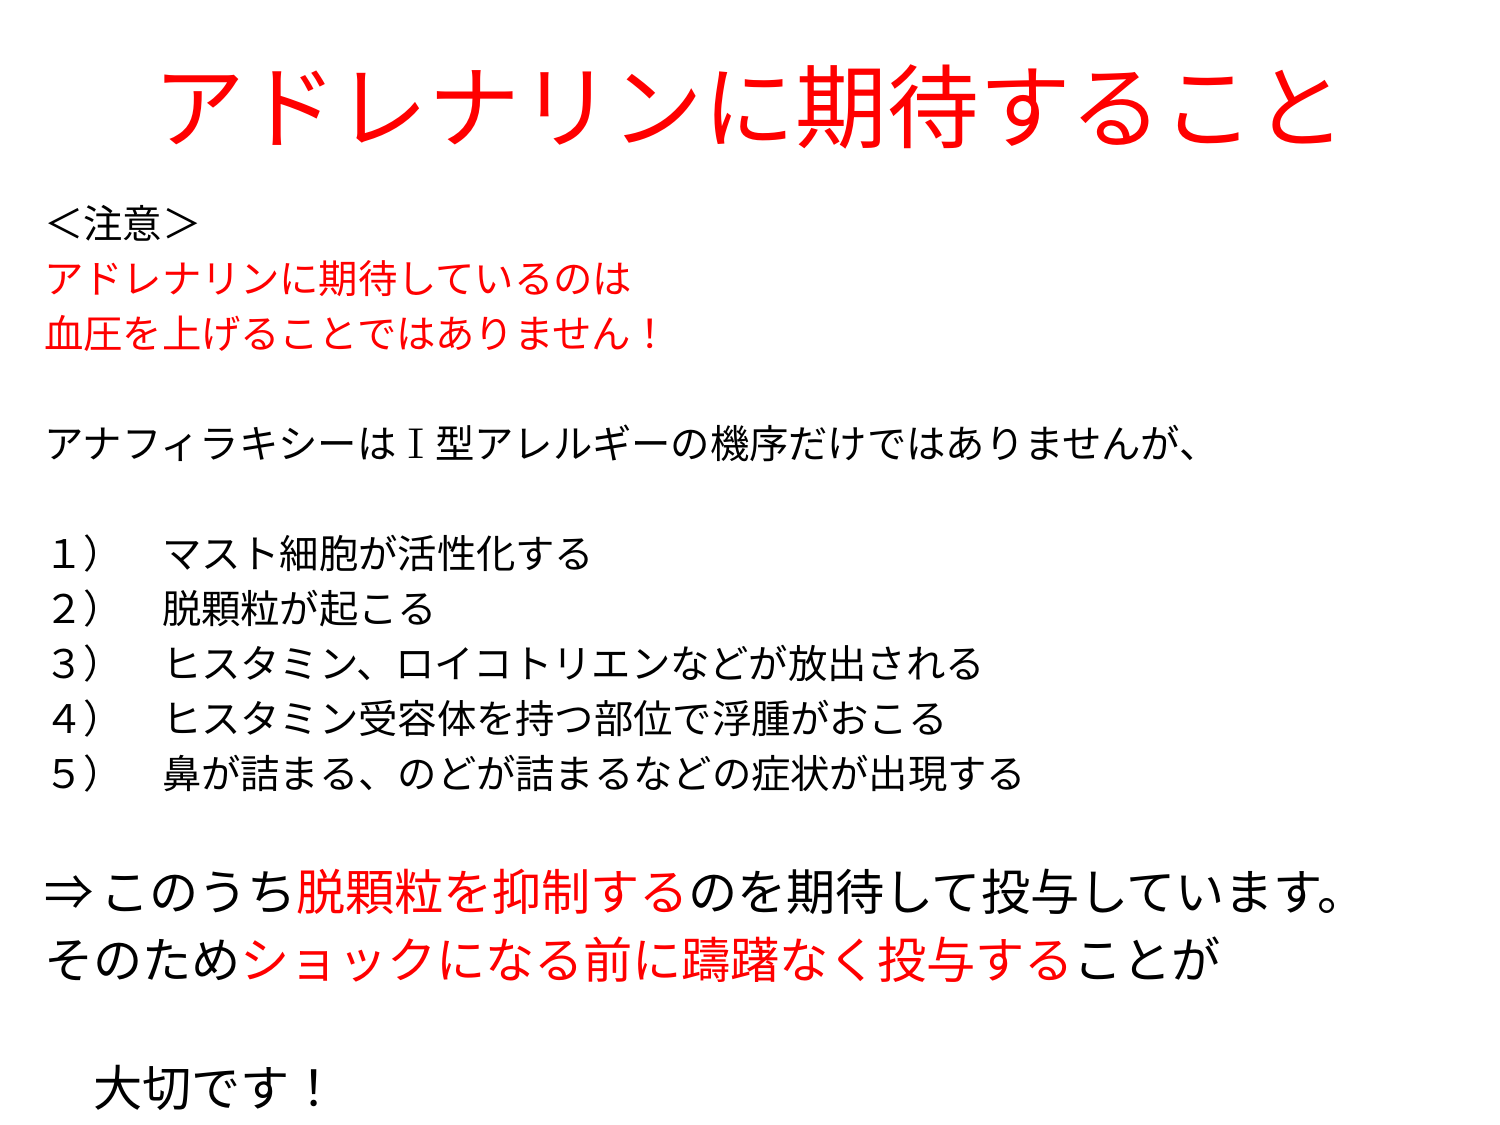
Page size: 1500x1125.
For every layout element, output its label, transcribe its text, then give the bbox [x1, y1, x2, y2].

title アドレナリンに期待すること [75, 10, 1425, 191]
list ＜注意＞ アドレナリンに期待しているのは 血圧を上げることではありません！ アナフィラキシーはⅠ型アレルギーの機序だけではありませんが、 １） マスト細胞が活性化する ２） 脱顆粒が起こる ３） ヒスタミン、ロイコトリエンなどが放出される ４） ヒスタミン受容体を持つ部位で浮腫がおこる ５） 鼻が詰まる、のどが詰まるなどの症状が出現する ⇒このうち脱顆粒を抑制するのを期待して投与しています。 そのためショックになる前に躊躇なく投与することが 大切です！ [29, 191, 1471, 1125]
